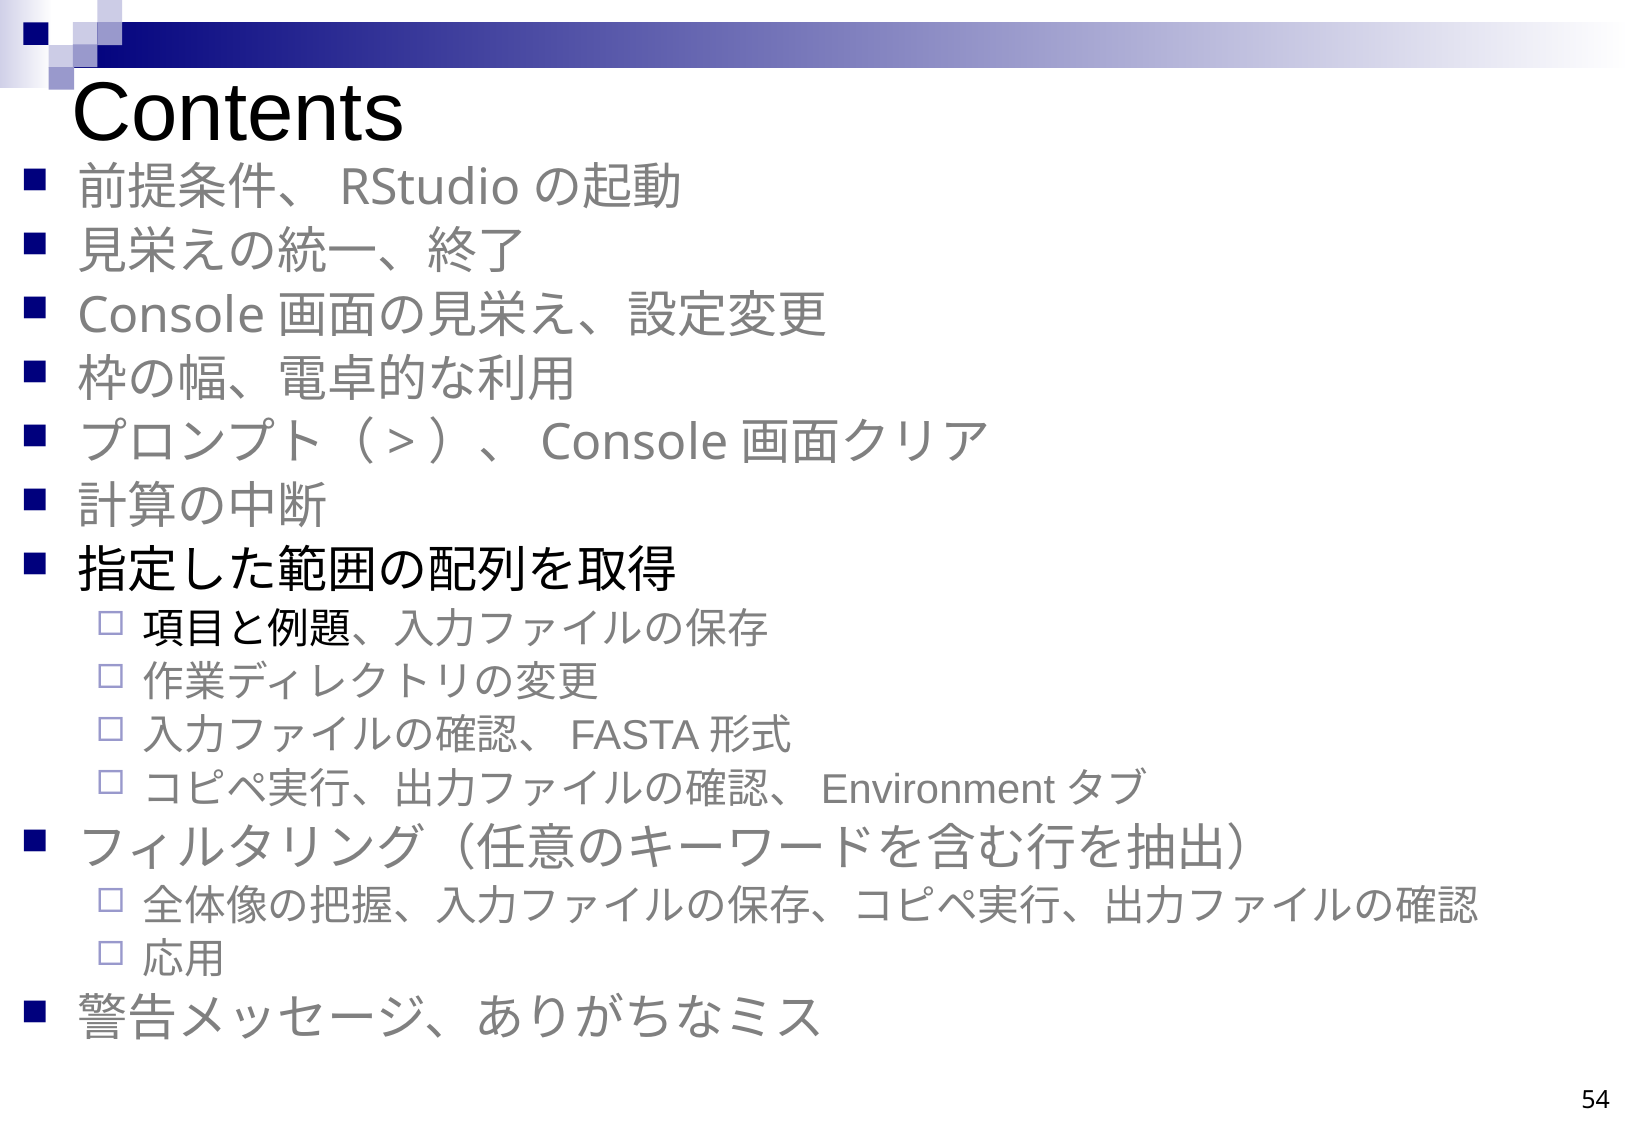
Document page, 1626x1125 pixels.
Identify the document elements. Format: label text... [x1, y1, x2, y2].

list 前提条件、RStudioの起動 見栄えの統一、終了 Console画面の見栄え、設定変更 枠の幅、電卓的な利用 プロンプト（>）、Console画面クリア 計算の中断 指定した範囲の配列を取得 項目と例題、入力ファイルの保存 作業ディレクトリの変更 入力ファイルの確認、FASTA形式 コピペ実行、出力ファイルの確認、Environmentタブ フィルタリング（任意のキーワードを含む行を抽出） 全体像の把握、入力ファイルの保存、コピペ実行、出力ファイルの確認 応用 警告メッセージ、ありがちなミス [5, 153, 1616, 1095]
slide_number 54 [1245, 1049, 1625, 1125]
title Contents [56, 30, 1568, 153]
